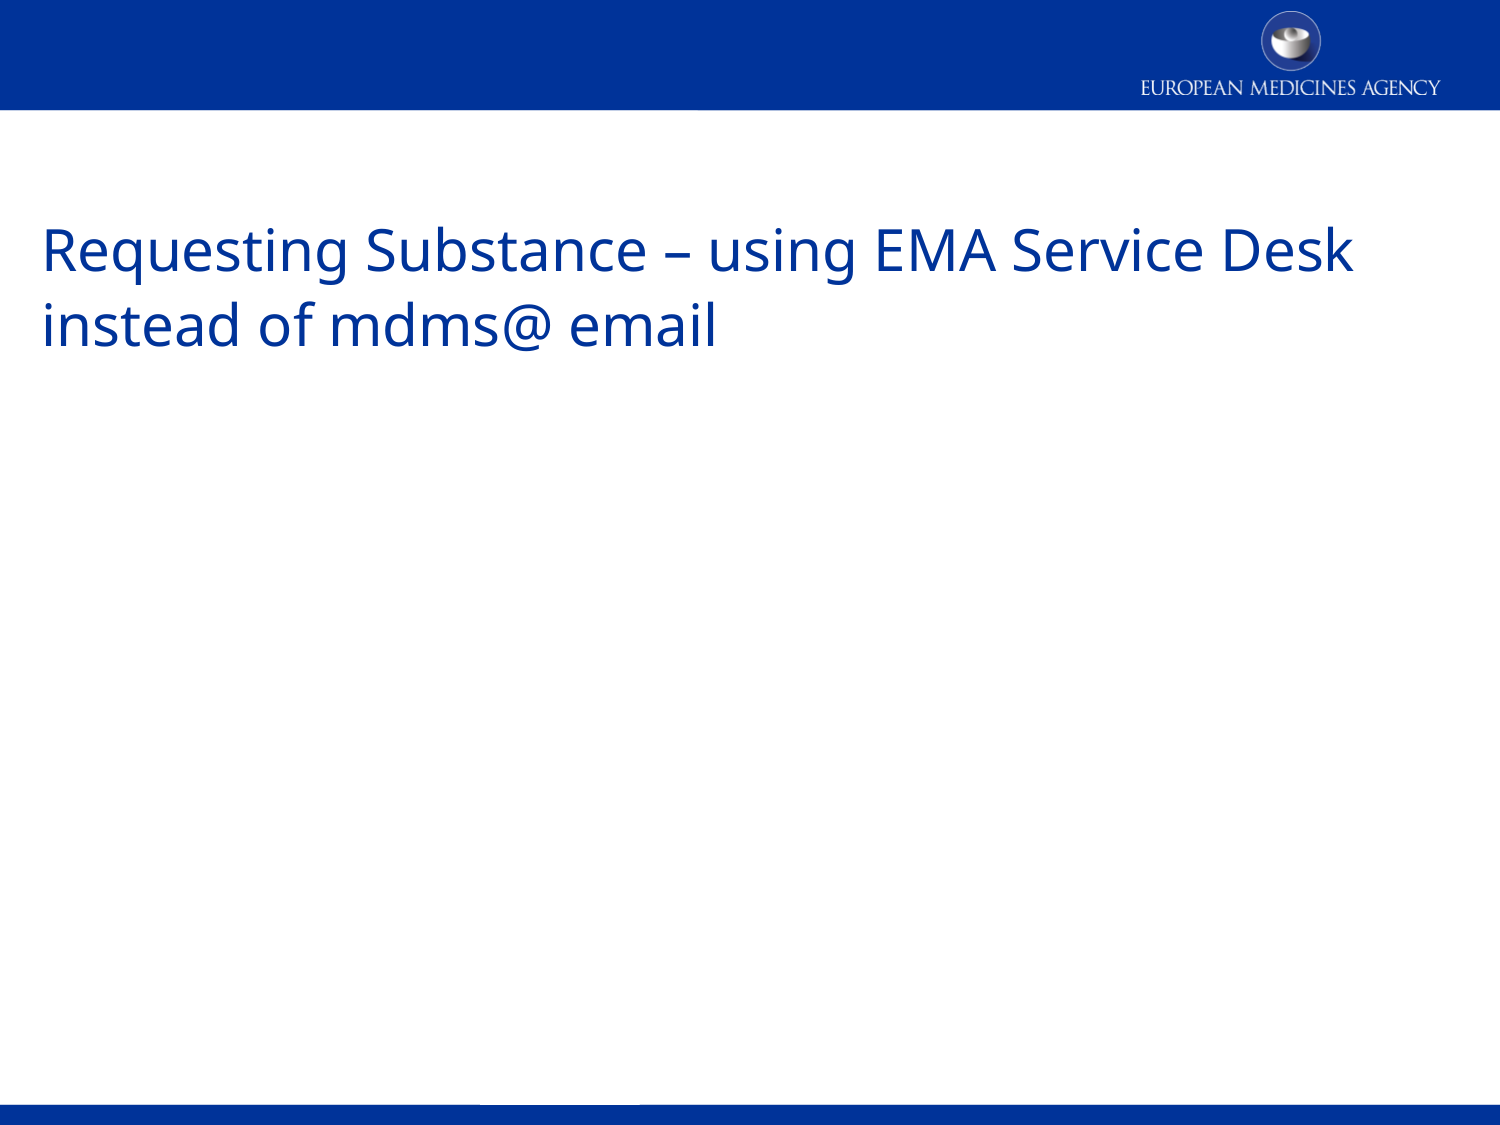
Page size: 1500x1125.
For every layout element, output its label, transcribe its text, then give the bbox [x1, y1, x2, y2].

title Requesting Substance – using EMA Service Desk instead of mdms@ email [41, 208, 1459, 364]
picture [1141, 11, 1441, 95]
